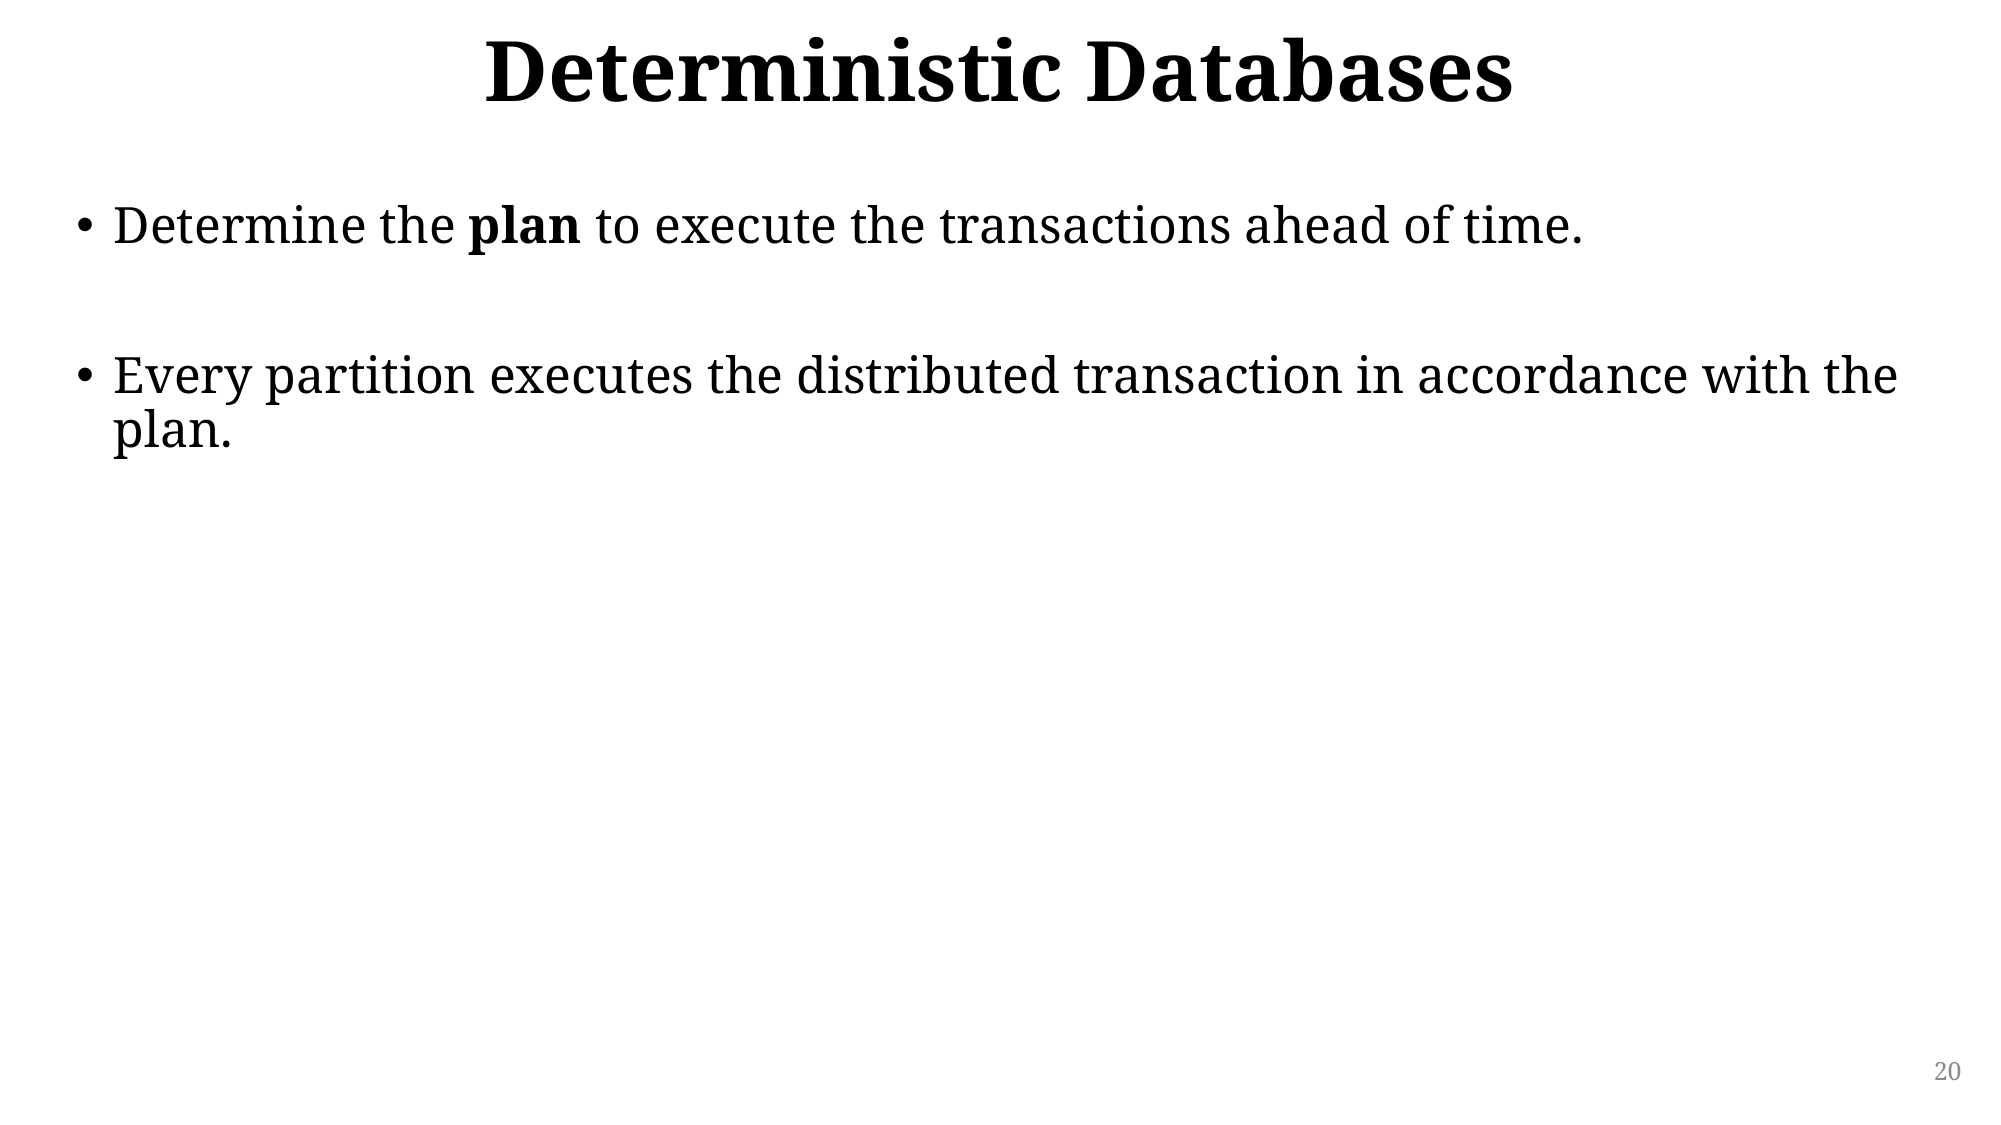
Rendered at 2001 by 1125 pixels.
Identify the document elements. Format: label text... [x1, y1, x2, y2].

title Deterministic Databases [137, 0, 1863, 149]
list Determine the plan to execute the transactions ahead of time. Every partition executes the distributed transaction in accordance with the plan. [61, 193, 2000, 1103]
